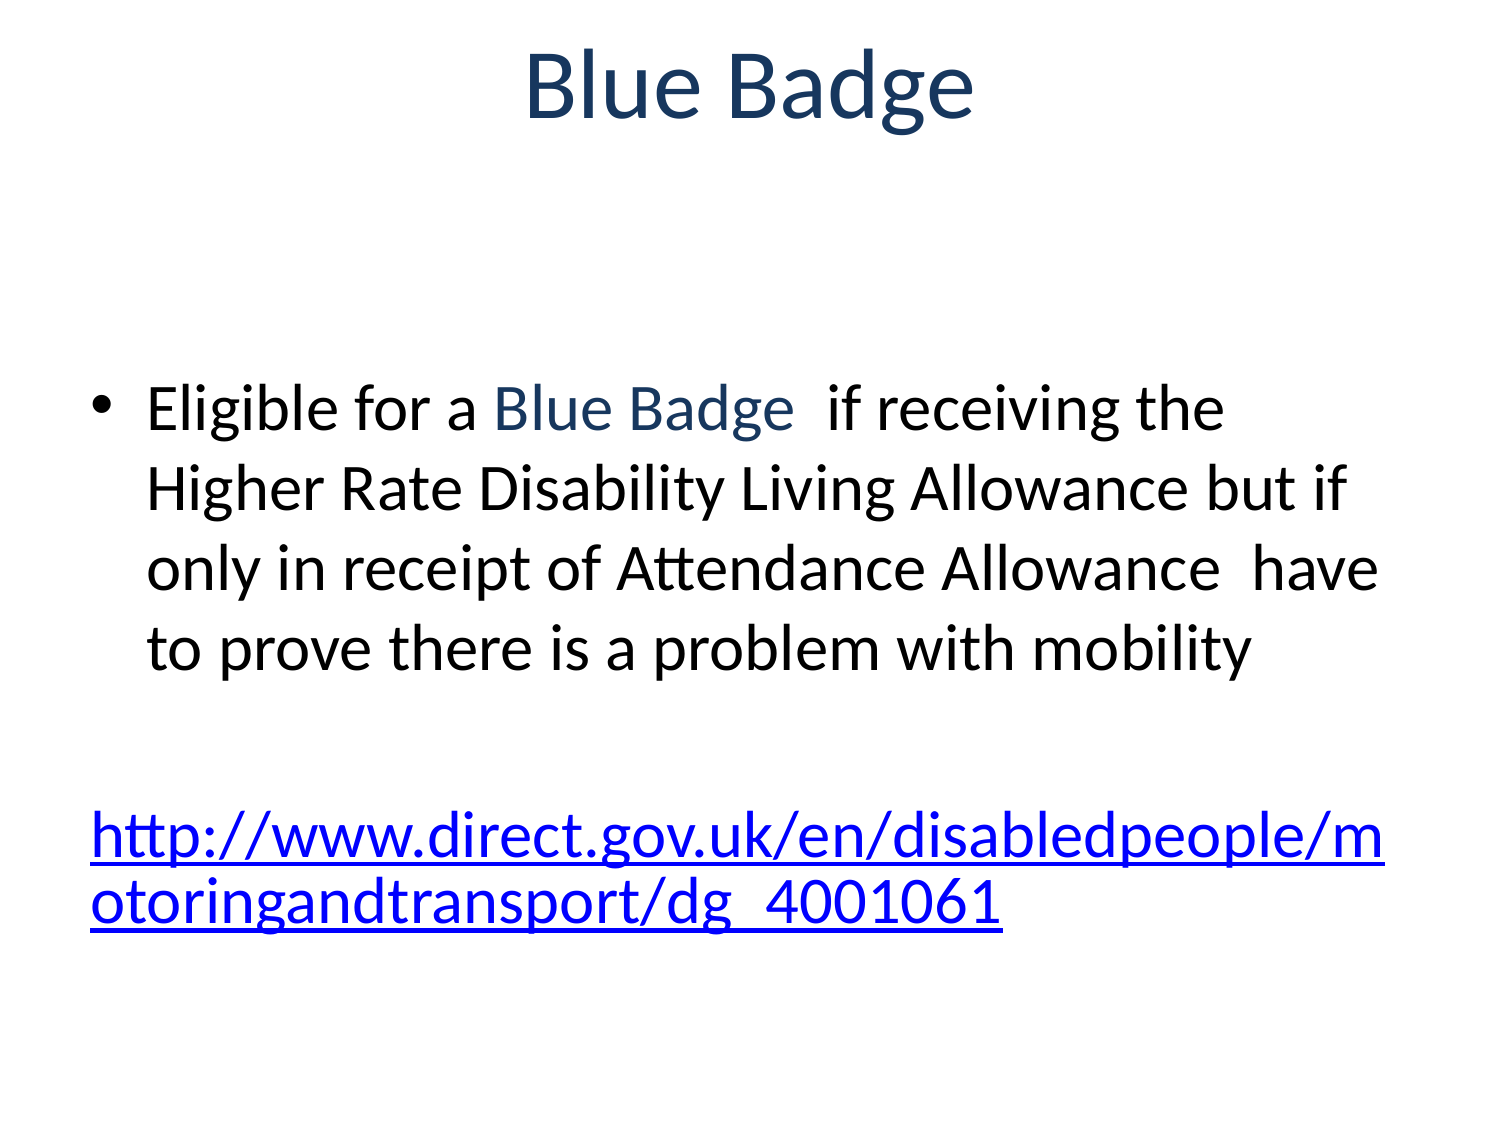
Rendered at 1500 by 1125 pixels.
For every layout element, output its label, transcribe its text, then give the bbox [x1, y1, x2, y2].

title Blue Badge [75, 45, 1425, 233]
list Eligible for a Blue Badge if receiving the Higher Rate Disability Living Allowance but if only in receipt of Attendance Allowance have to prove there is a problem with mobility http://www.direct.gov.uk/en/disabledpeople/motoringandtransport/dg_4001061 [75, 262, 1425, 1005]
